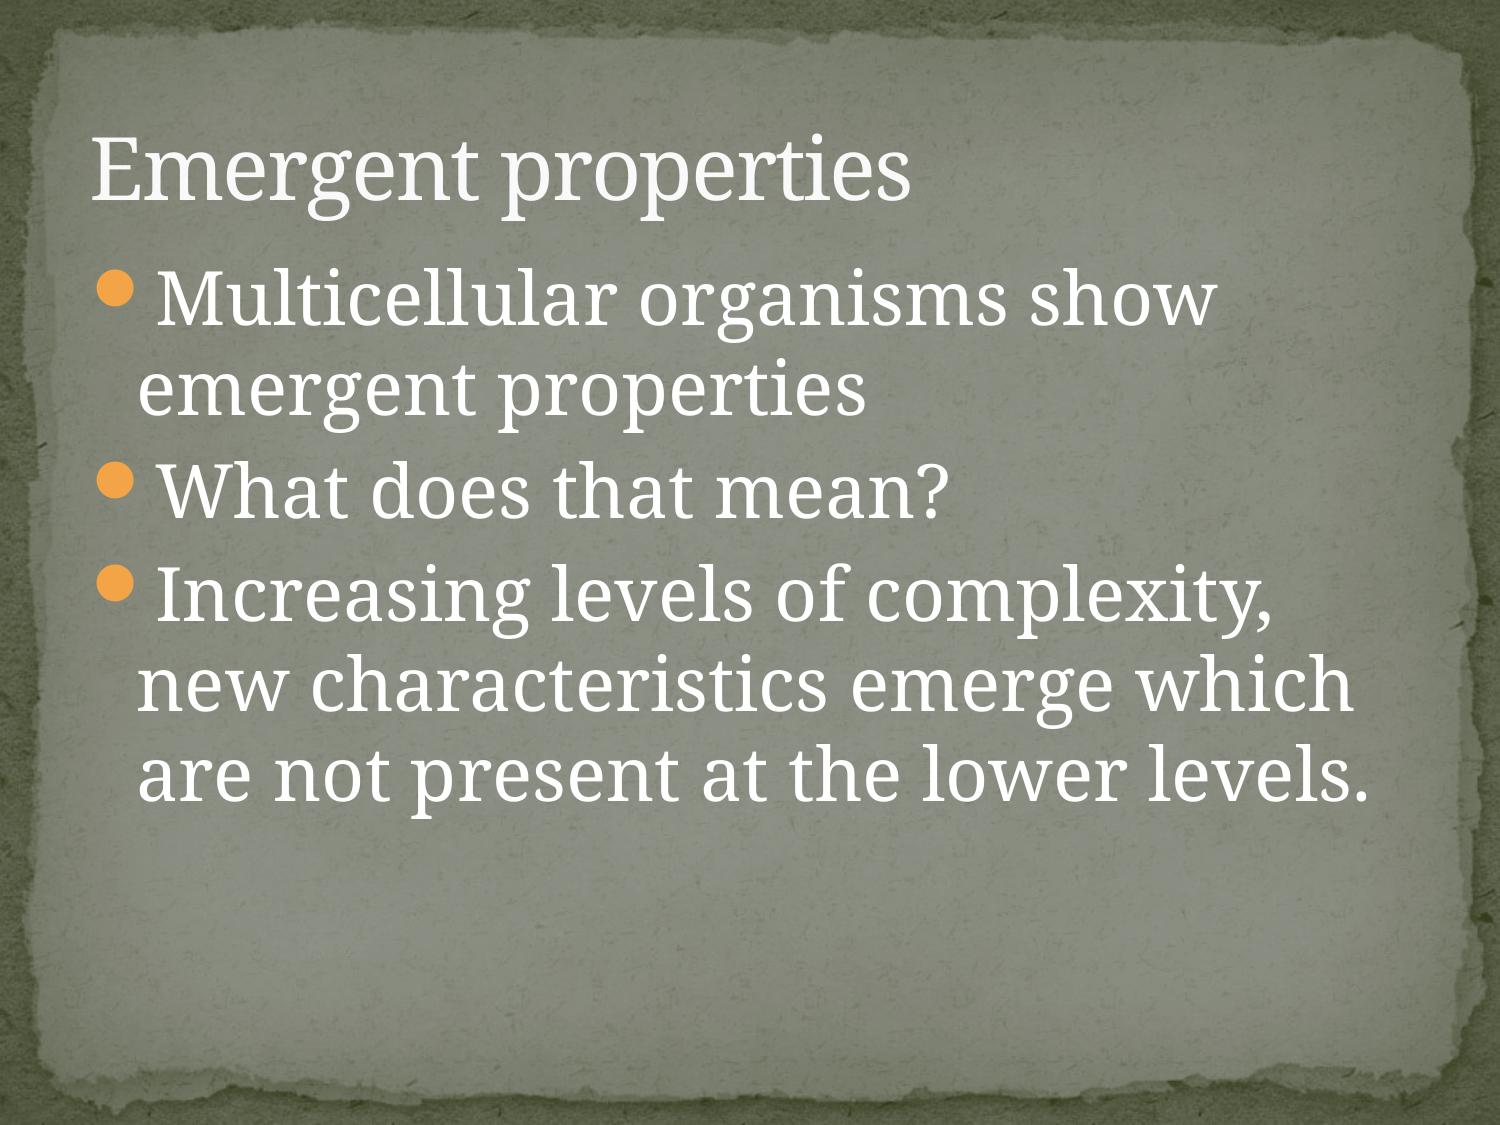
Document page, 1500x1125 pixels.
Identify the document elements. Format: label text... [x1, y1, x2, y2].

title Emergent properties [74, 24, 1425, 225]
list Multicellular organisms show emergent properties What does that mean? Increasing levels of complexity, new characteristics emerge which are not present at the lower levels. [76, 243, 1427, 994]
